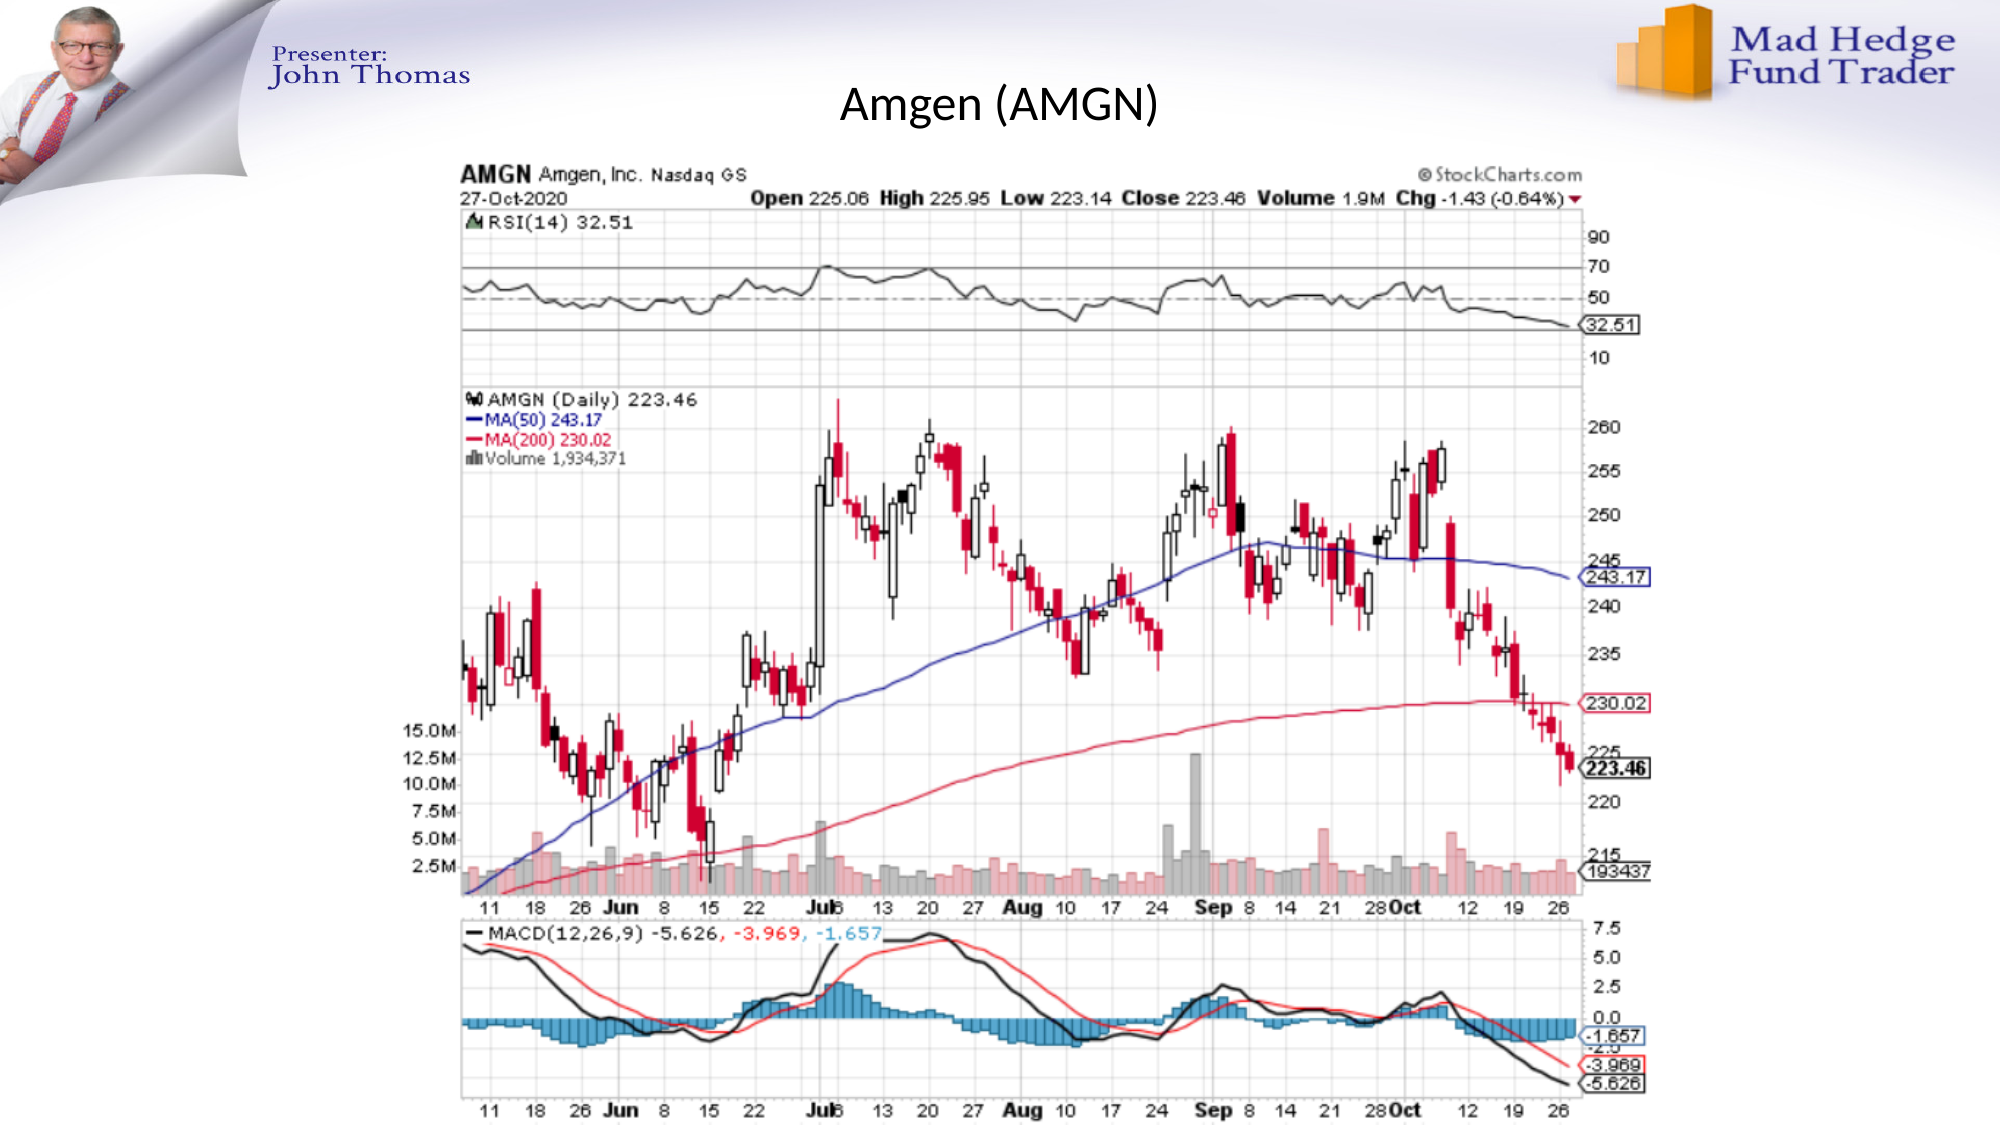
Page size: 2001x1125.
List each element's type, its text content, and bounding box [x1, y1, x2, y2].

title Amgen (AMGN) [324, 50, 1675, 200]
picture [0, 0, 2000, 1125]
